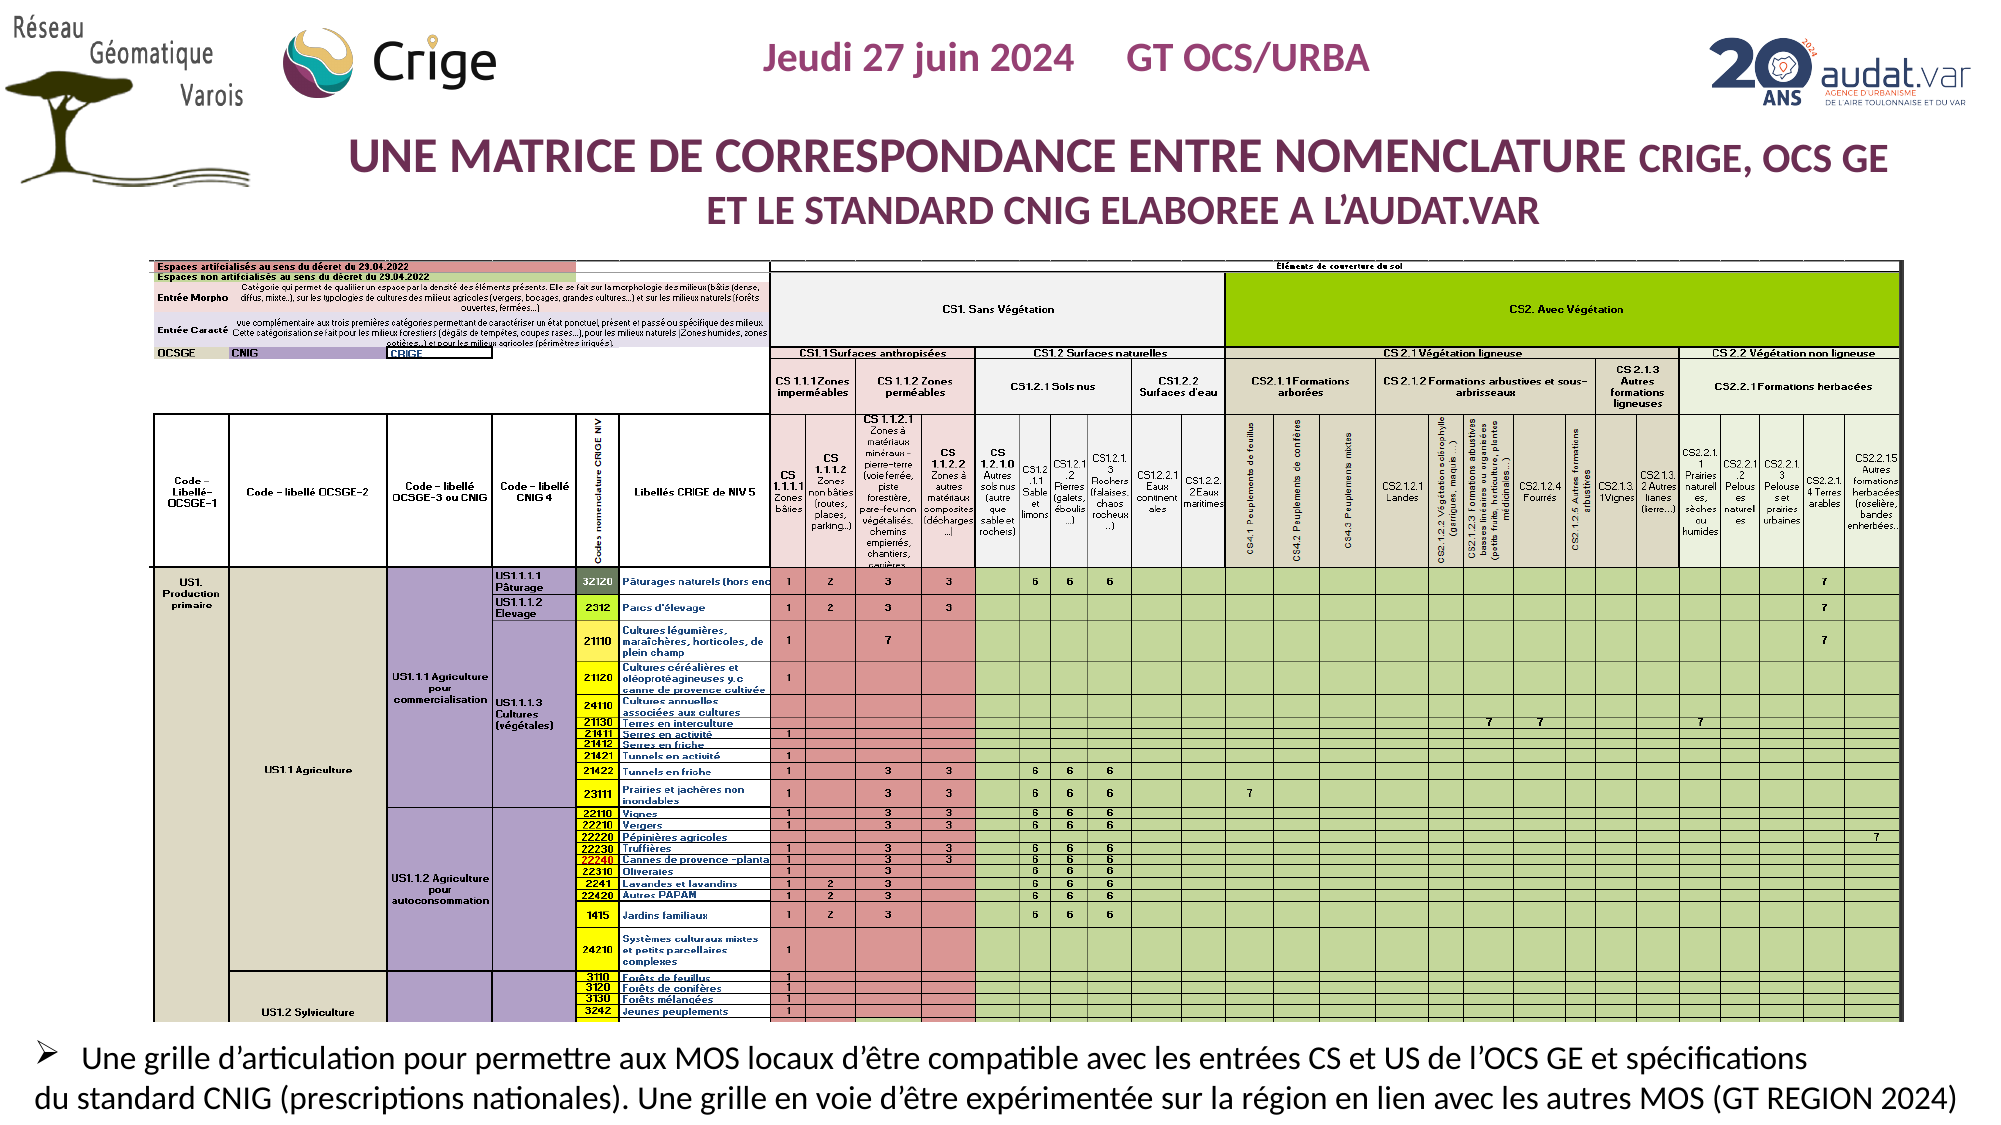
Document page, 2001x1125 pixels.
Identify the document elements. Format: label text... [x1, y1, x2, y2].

text_box GT OCS/URBA [1111, 22, 1386, 88]
picture [0, 4, 253, 202]
text_box Une grille d’articulation pour permettre aux MOS locaux d’être compatible avec les entrées CS et US de l’OCS GE et spécifications du standard CNIG (prescriptions nationales). Une grille en voie d’être expérimentée sur la région en lien avec les autres MOS (GT REGION 2024) [19, 1029, 2000, 1124]
text_box Une matrice de correspondance entre nomenclature CRIGE, OCS GE et le standard CNIG ELABOREE A l’AUDAT.VAR [269, 131, 1978, 240]
picture [1705, 22, 1978, 119]
text_box Jeudi 27 juin 2024 [748, 22, 1090, 88]
picture [149, 260, 1904, 1022]
picture [283, 28, 496, 98]
